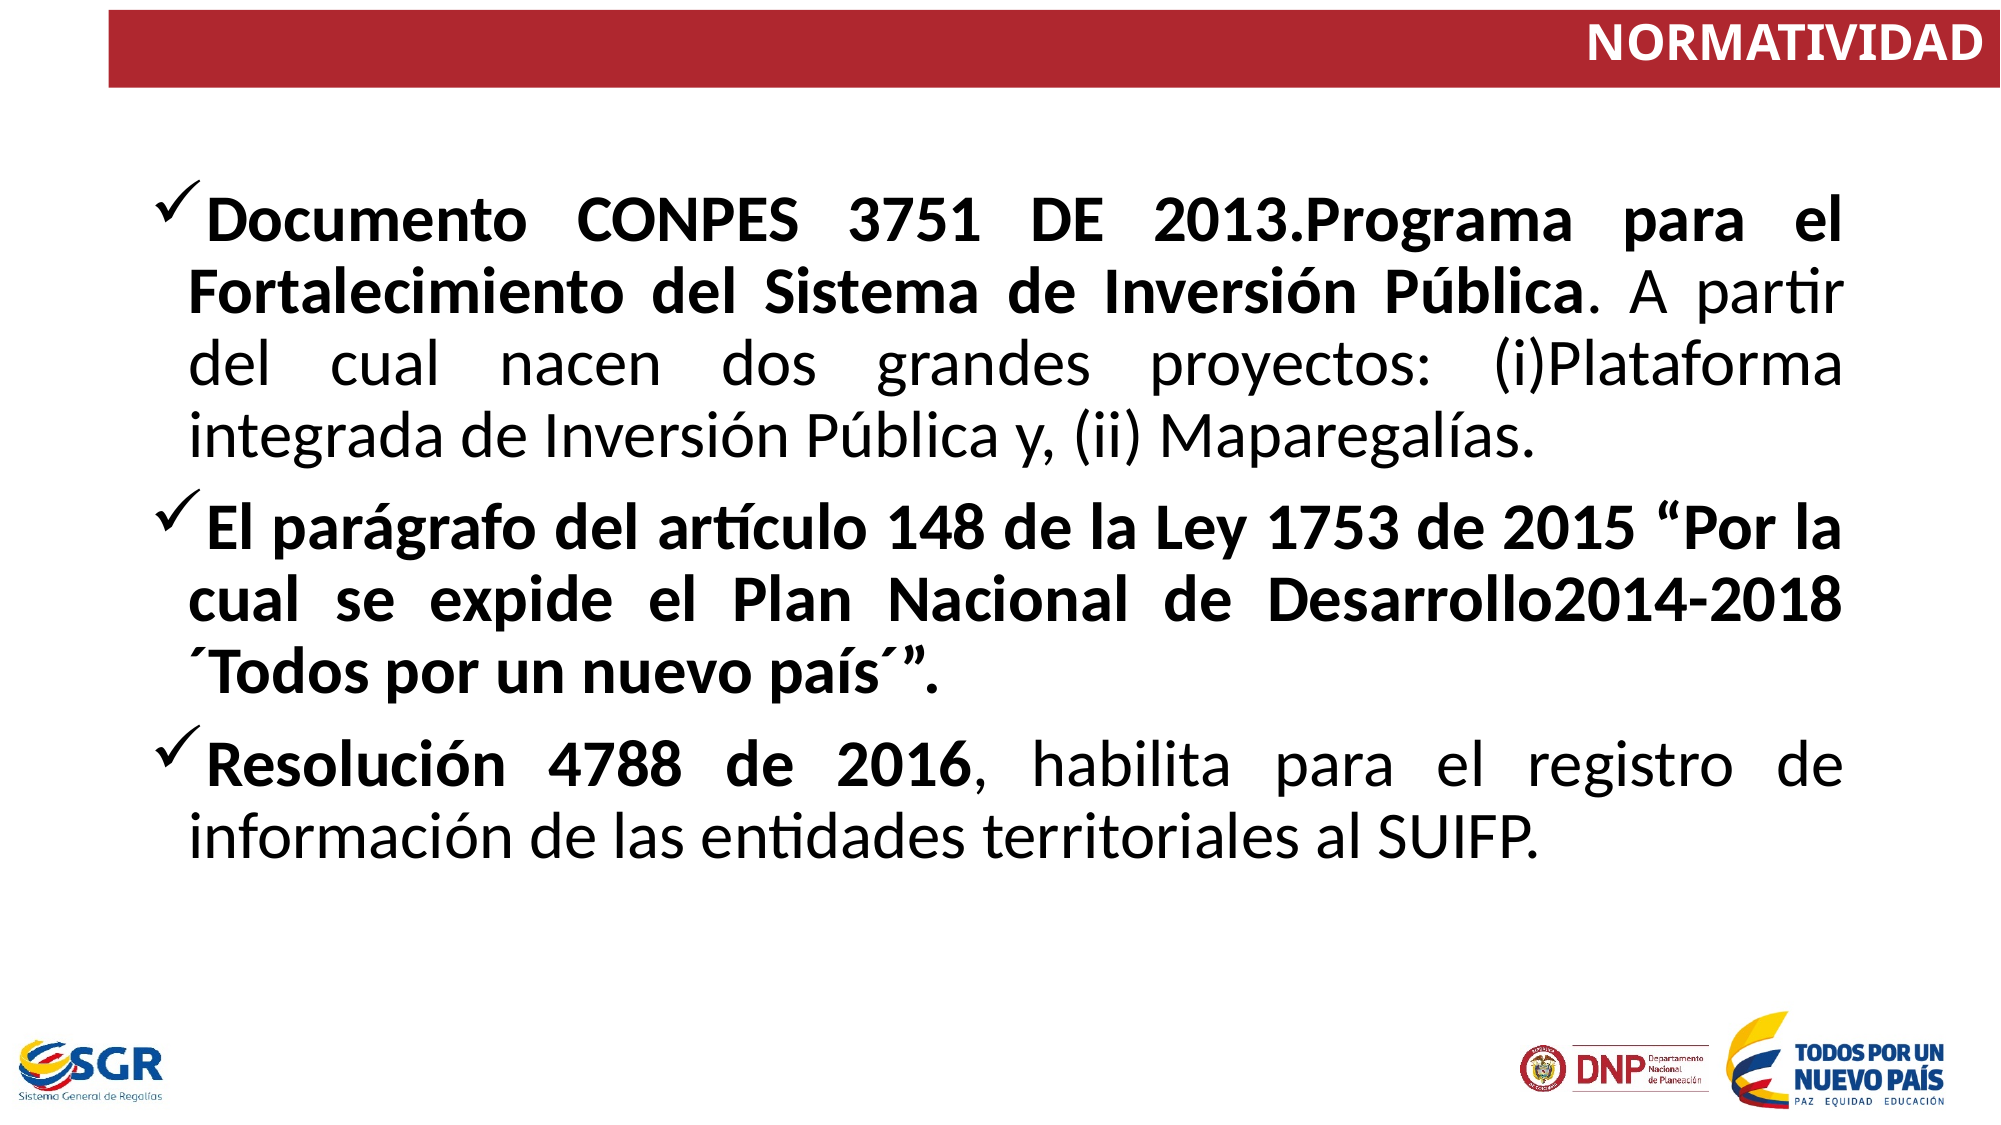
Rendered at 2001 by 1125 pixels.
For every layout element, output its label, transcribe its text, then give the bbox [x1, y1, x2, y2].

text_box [1520, 1000, 1955, 1125]
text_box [108, 9, 2000, 88]
list Documento CONPES 3751 DE 2013.Programa para el Fortalecimiento del Sistema de Inversión Pública. A partir del cual nacen dos grandes proyectos: (i)Plataforma integrada de Inversión Pública y, (ii) Maparegalías. El parágrafo del artículo 148 de la Ley 1753 de 2015 “Por la cual se expide el Plan Nacional de Desarrollo2014-2018 ´Todos por un nuevo país´”. Resolución 4788 de 2016, habilita para el registro de información de las entidades territoriales al SUIFP. [135, 176, 1861, 968]
picture [0, 1021, 186, 1124]
